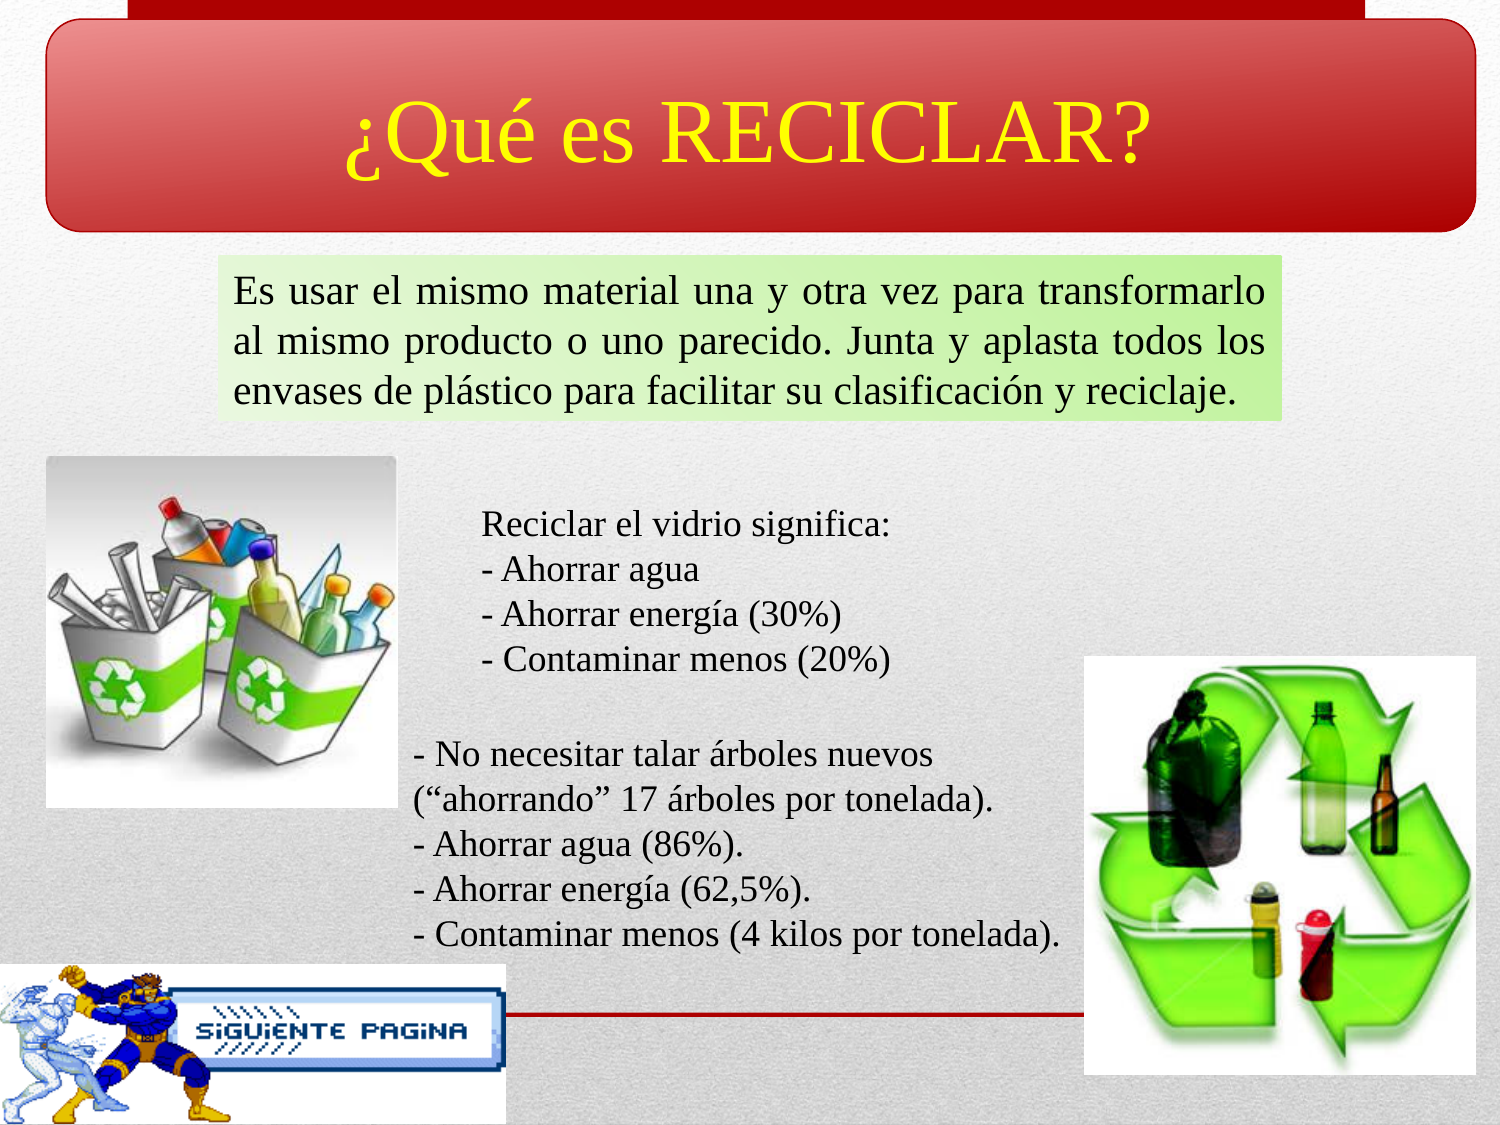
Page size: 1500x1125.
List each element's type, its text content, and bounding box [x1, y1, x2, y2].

text_box ¿Qué es RECICLAR? [45, 18, 1477, 233]
picture [1084, 656, 1476, 1075]
text_box Es usar el mismo material una y otra vez para transformarlo al mismo producto o uno parecido. Junta y aplasta todos los envases de plástico para facilitar su clasificación y reciclaje. [218, 255, 1282, 421]
picture [0, 963, 507, 1124]
text_box Reciclar el vidrio significa: - Ahorrar agua - Ahorrar energía (30%) - Contaminar menos (20%) [466, 491, 948, 687]
picture [46, 455, 399, 809]
text_box - No necesitar talar árboles nuevos (“ahorrando” 17 árboles por tonelada). - Ahorrar agua (86%). - Ahorrar energía (62,5%). - Contaminar menos (4 kilos por tonelada). [398, 721, 1078, 962]
